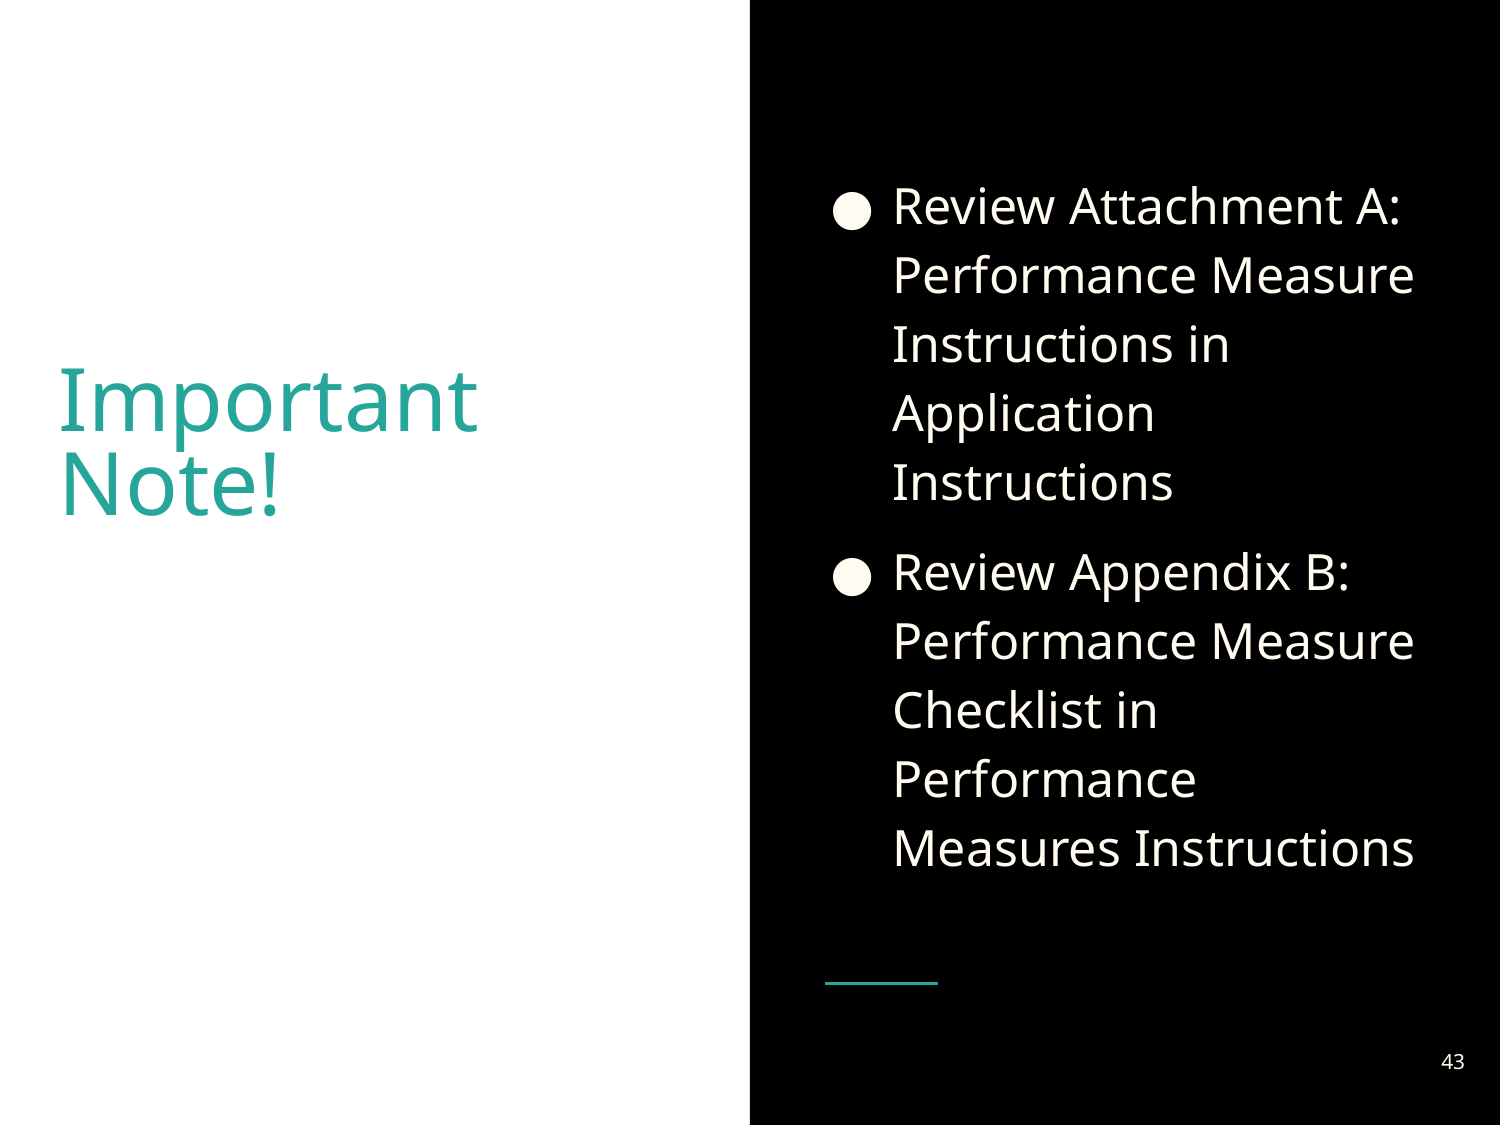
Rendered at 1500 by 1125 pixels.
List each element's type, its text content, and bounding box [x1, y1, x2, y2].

list Review Attachment A: Performance Measure Instructions in Application Instructions Review Appendix B: Performance Measure Checklist in Performance Measures Instructions [810, 158, 1440, 967]
slide_number ‹#› [1389, 1019, 1480, 1106]
title Important Note! [43, 302, 708, 594]
